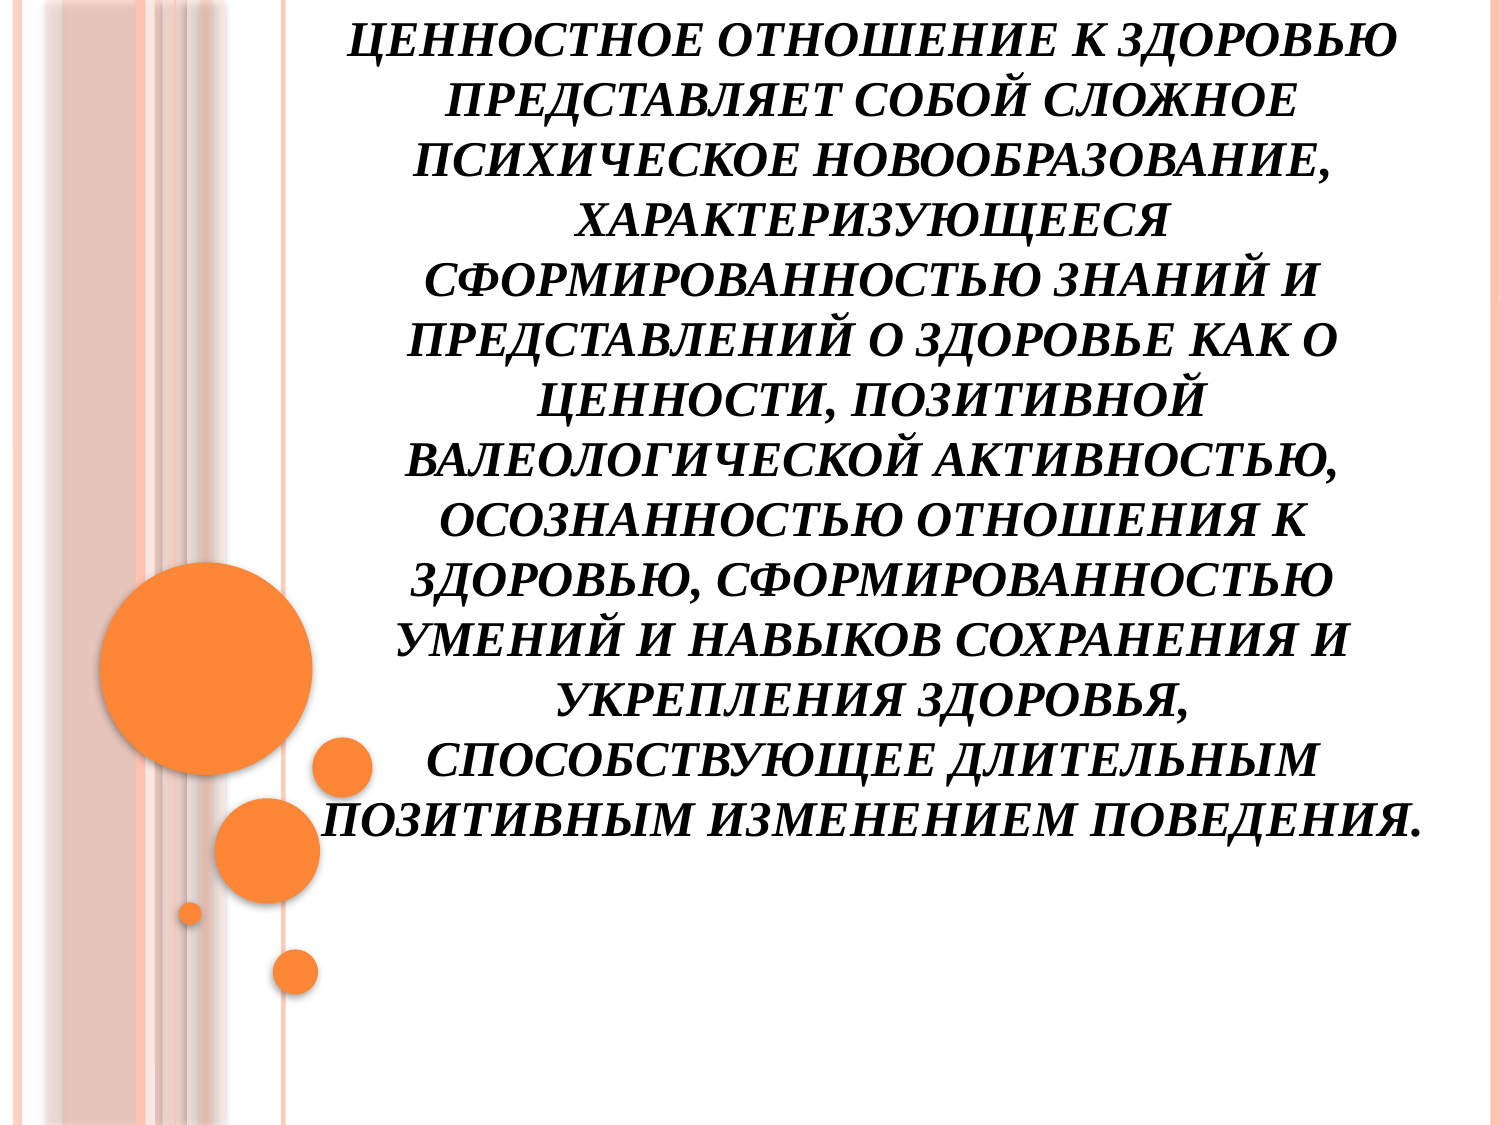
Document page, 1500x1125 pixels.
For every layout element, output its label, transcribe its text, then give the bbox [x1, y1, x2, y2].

title Ценностное отношение к здоровью представляет собой сложное психическое новообразование, характеризующееся сформированностью знаний и представлений о здоровье как о ценности, позитивной валеологической активностью, осознанностью отношения к здоровью, сформированностью умений и навыков сохранения и укрепления здоровья, способствующее длительным позитивным изменением поведения. [304, 585, 1442, 914]
